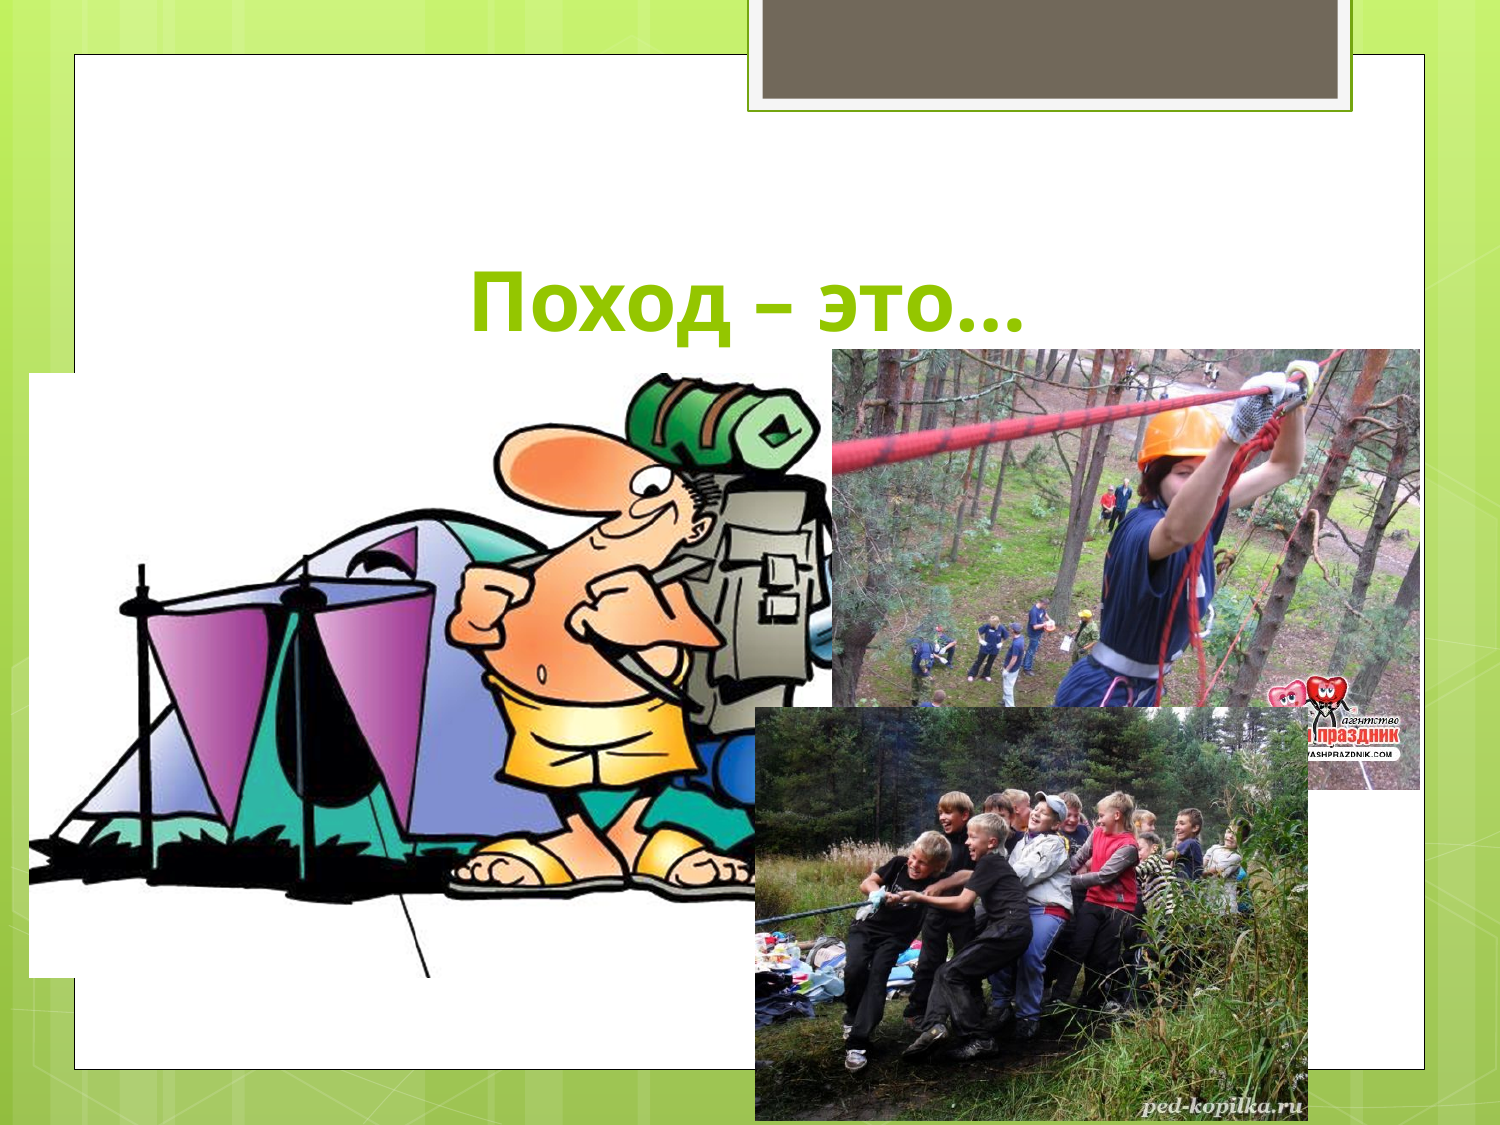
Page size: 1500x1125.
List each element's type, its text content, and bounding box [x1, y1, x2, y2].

picture [29, 349, 1420, 1122]
title Поход – это… [171, 168, 1324, 357]
